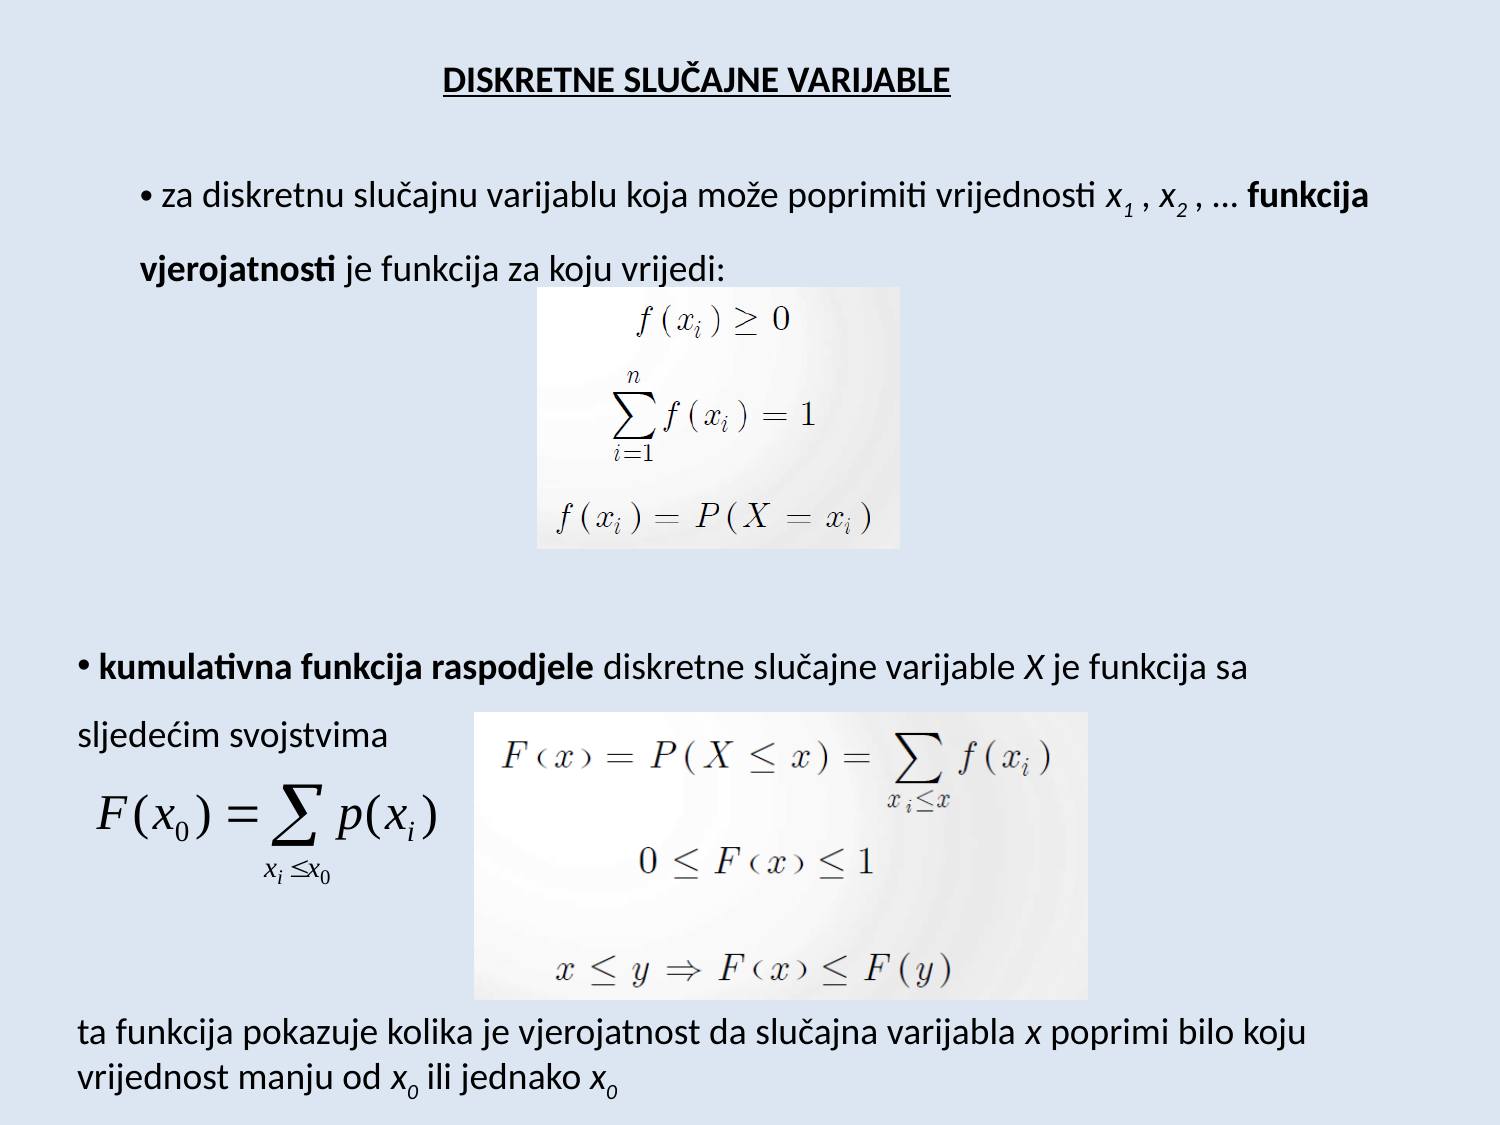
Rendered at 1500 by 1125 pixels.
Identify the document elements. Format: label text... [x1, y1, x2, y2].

text_box ta funkcija pokazuje kolika je vjerojatnost da slučajna varijabla x poprimi bilo koju vrijednost manju od x0 ili jednako x0 [62, 999, 1400, 1111]
text_box kumulativna funkcija raspodjele diskretne slučajne varijable X je funkcija sa sljedećim svojstvima [62, 612, 1300, 763]
text_box za diskretnu slučajnu varijablu koja može poprimiti vrijednosti x1 , x2 , … funkcija vjerojatnosti je funkcija za koju vrijedi: [125, 137, 1438, 297]
text_box DISKRETNE SLUČAJNE VARIJABLE [427, 24, 967, 108]
picture [474, 712, 1088, 1001]
picture [537, 287, 901, 550]
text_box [87, 774, 447, 897]
